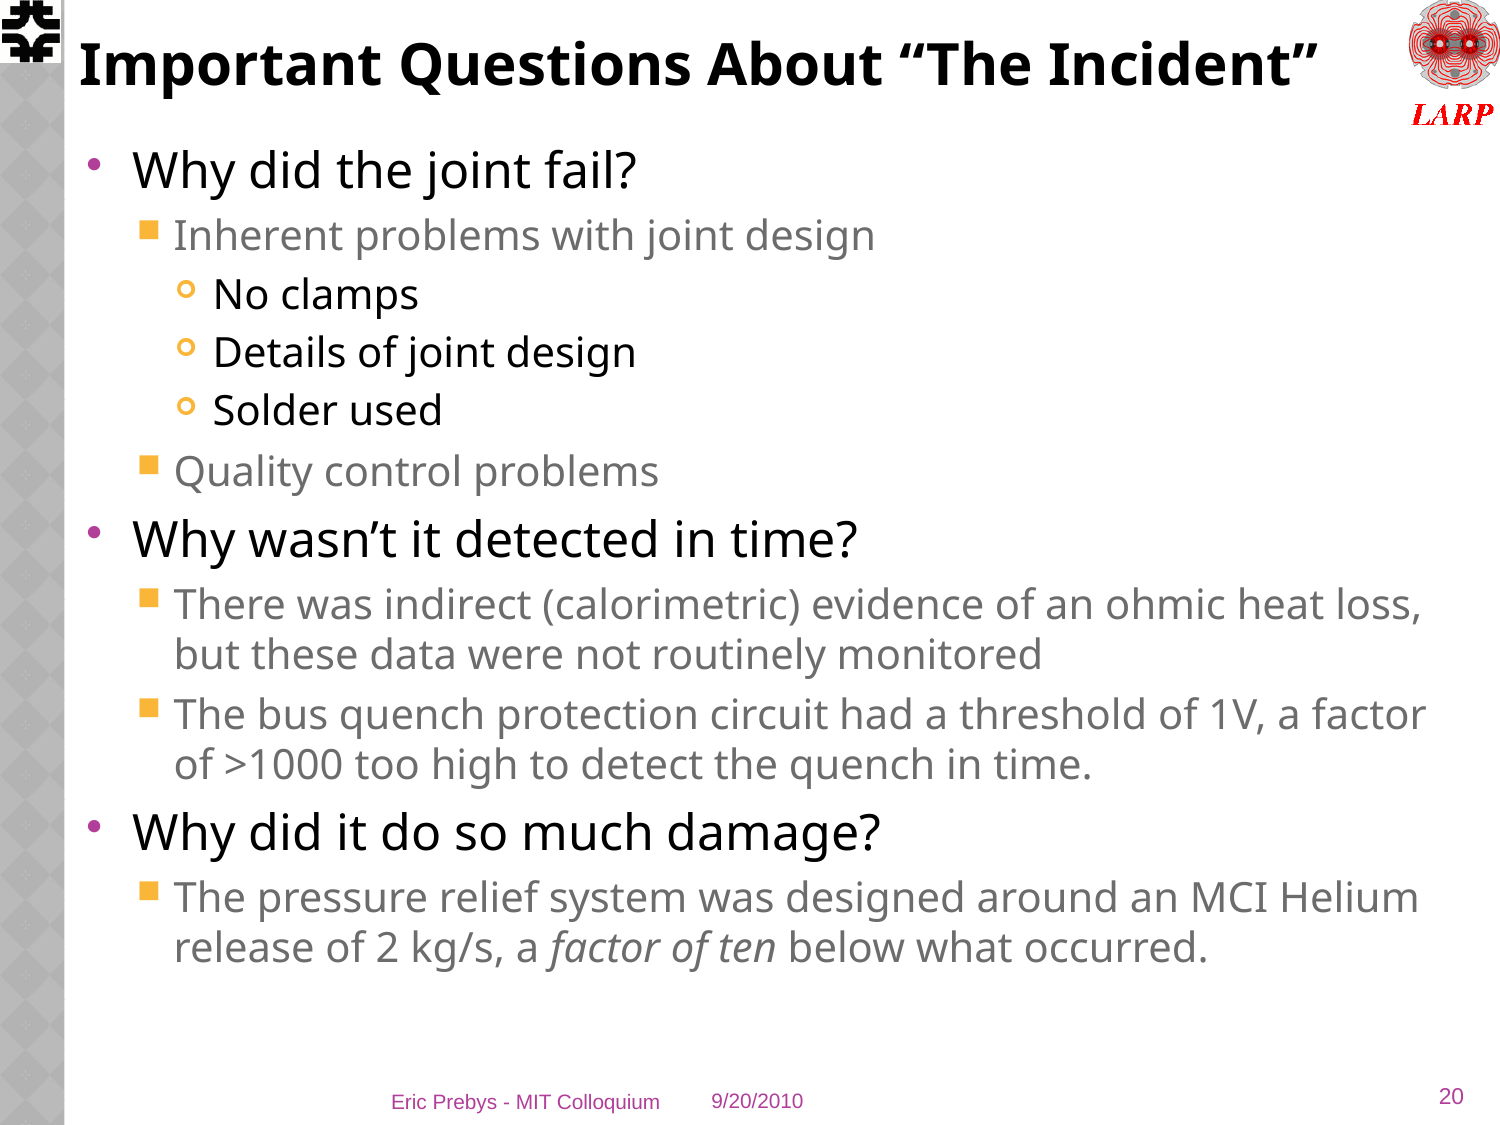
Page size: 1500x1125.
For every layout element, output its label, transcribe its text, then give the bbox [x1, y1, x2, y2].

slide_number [696, 1075, 1025, 1114]
picture [1406, 0, 1500, 125]
table_cell Gauss [0, 0, 65, 1125]
picture [0, 0, 61, 63]
title Important Questions About “The Incident” [72, 24, 1428, 98]
footer Eric Prebys - MIT Colloquium [75, 1075, 675, 1114]
list Why did the joint fail? Inherent problems with joint design No clamps Details of joint design Solder used Quality control problems Why wasn’t it detected in time? There was indirect (calorimetric) evidence of an ohmic heat loss, but these data were not routinely monitored The bus quench protection circuit had a threshold of 1V, a factor of >1000 too high to detect the quench in time. Why did it do so much damage? The pressure relief system was designed around an MCI Helium release of 2 kg/s, a factor of ten below what occurred. [72, 131, 1444, 1063]
slide_number 20 [1367, 1071, 1465, 1110]
